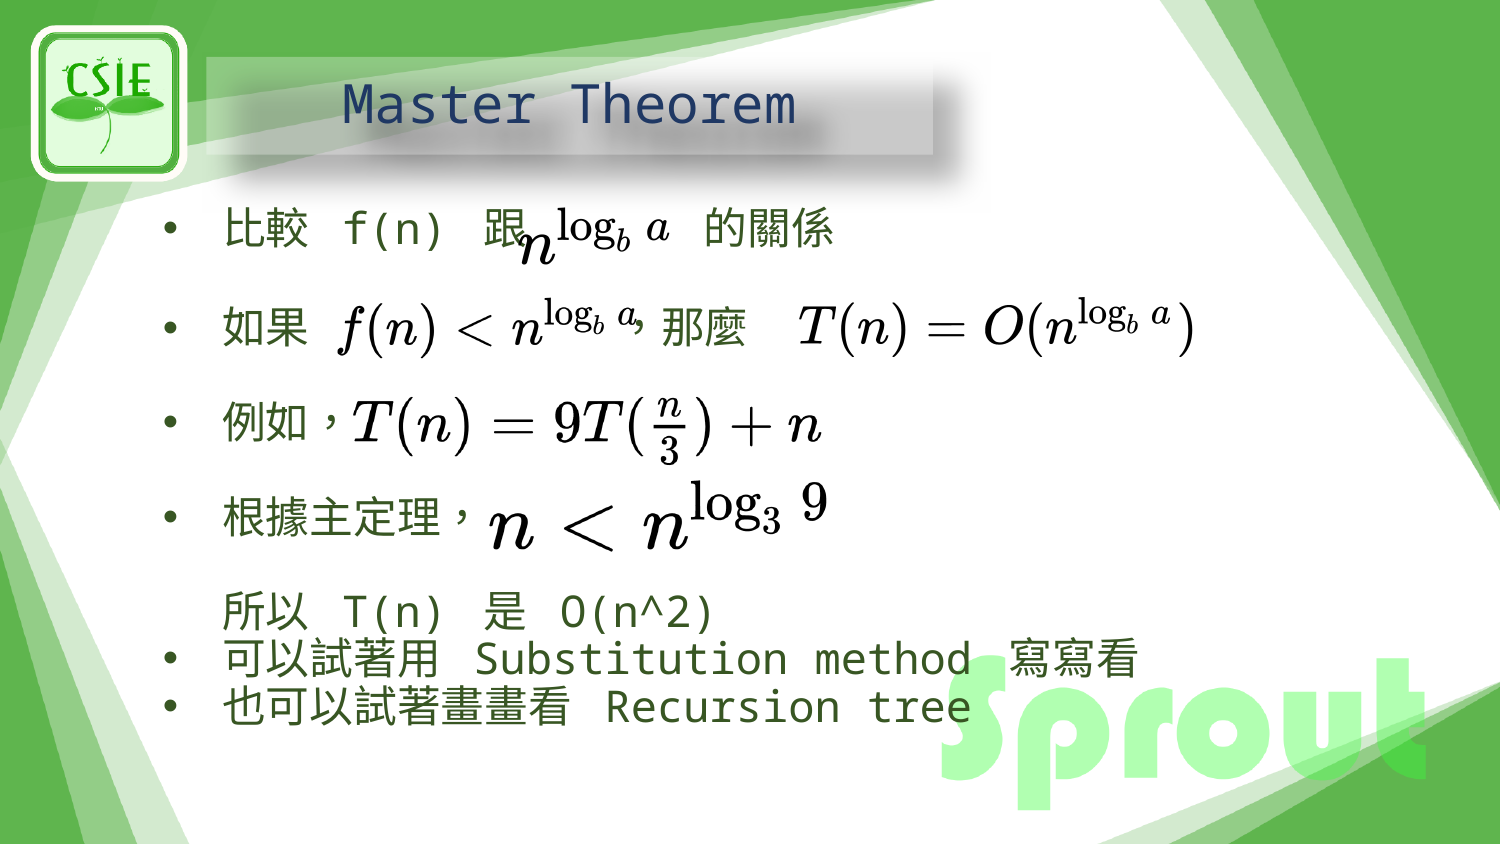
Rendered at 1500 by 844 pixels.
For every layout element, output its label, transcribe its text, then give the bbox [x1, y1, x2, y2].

title Master Theorem [206, 56, 933, 155]
list 比較 f(n) 跟 的關係 如果 ，那麼 例如， 根據主定理， 所以 T(n) 是 O(n^2) 可以試著用 Substitution method 寫寫看 也可以試著畫畫看 Recursion tree [135, 195, 1430, 765]
picture [0, 0, 1500, 844]
